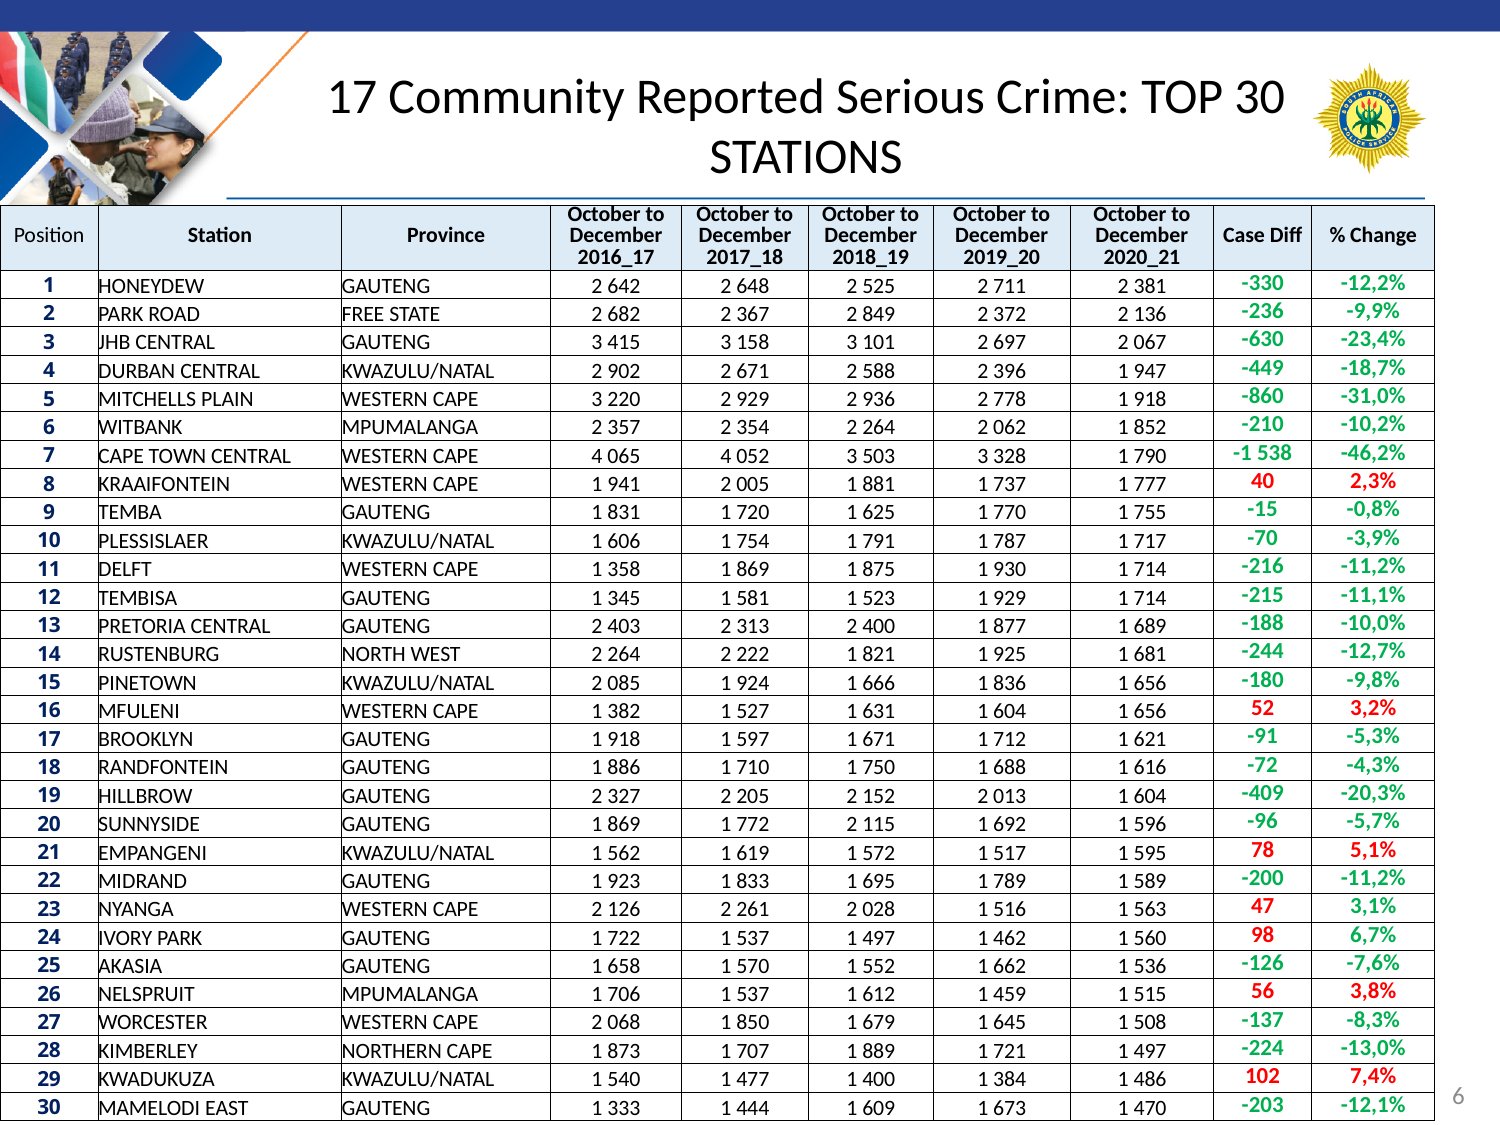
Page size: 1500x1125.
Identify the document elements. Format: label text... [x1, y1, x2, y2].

table_cell HONEYDEW [99, 271, 341, 298]
table_cell 11 [1, 554, 98, 582]
table_cell -15 [1214, 498, 1311, 525]
table_cell -12,2% [1312, 271, 1434, 298]
table_cell 2 005 [682, 469, 808, 497]
table_cell 2 400 [809, 611, 933, 638]
table_cell 1 604 [934, 696, 1070, 723]
table_cell 2 327 [551, 781, 681, 808]
table_cell 2 849 [809, 299, 933, 326]
table_cell 2 372 [934, 299, 1070, 326]
table_cell 1 358 [551, 554, 681, 582]
table_cell 1 609 [809, 1093, 933, 1120]
table_cell GAUTENG [342, 583, 550, 610]
table_cell 1 527 [682, 696, 808, 723]
table_cell 2 367 [682, 299, 808, 326]
table_cell 1 689 [1071, 611, 1213, 638]
table_cell -91 [1214, 724, 1311, 752]
table_cell 2 357 [551, 412, 681, 440]
table_cell 2 136 [1071, 299, 1213, 326]
table_cell 2 778 [934, 384, 1070, 411]
table_cell 21 [1, 838, 98, 865]
table_cell -244 [1214, 639, 1311, 667]
table_cell PLESSISLAER [99, 526, 341, 553]
table_cell 2 711 [934, 271, 1070, 298]
table_cell 18 [1, 753, 98, 780]
table_cell MIDRAND [99, 866, 341, 893]
table_cell 1 791 [809, 526, 933, 553]
table_header October to December 2018_19 [809, 206, 933, 270]
table_cell 98 [1214, 923, 1311, 950]
table_cell 1 929 [934, 583, 1070, 610]
table_cell -860 [1214, 384, 1311, 411]
table_cell 2 648 [682, 271, 808, 298]
table_cell WESTERN CAPE [342, 554, 550, 582]
table_cell WESTERN CAPE [342, 894, 550, 922]
table_cell -12,7% [1312, 639, 1434, 667]
table_cell 2 396 [934, 356, 1070, 383]
table_cell 1 924 [682, 668, 808, 695]
table_cell 78 [1214, 838, 1311, 865]
table_cell 1 737 [934, 469, 1070, 497]
table_cell 4 [1, 356, 98, 383]
table_cell -630 [1214, 327, 1311, 355]
table_cell DELFT [99, 554, 341, 582]
table_cell NYANGA [99, 894, 341, 922]
table_cell -180 [1214, 668, 1311, 695]
table_cell 19 [1, 781, 98, 808]
table_cell 2 205 [682, 781, 808, 808]
table_cell -126 [1214, 951, 1311, 978]
table_cell 47 [1214, 894, 1311, 922]
table_cell JHB CENTRAL [99, 327, 341, 355]
table_cell -9,8% [1312, 668, 1434, 695]
table_cell 1 508 [1071, 1008, 1213, 1035]
table_cell 1 918 [551, 724, 681, 752]
table_cell 1 572 [809, 838, 933, 865]
table_cell 2 525 [809, 271, 933, 298]
table_cell -1 538 [1214, 441, 1311, 468]
table_cell 1 517 [934, 838, 1070, 865]
table_cell 1 889 [809, 1036, 933, 1063]
table_cell PRETORIA CENTRAL [99, 611, 341, 638]
table_cell DURBAN CENTRAL [99, 356, 341, 383]
table_cell GAUTENG [342, 724, 550, 752]
table_cell 1 516 [934, 894, 1070, 922]
table_cell TEMBA [99, 498, 341, 525]
table_cell -224 [1214, 1036, 1311, 1063]
table_cell 1 562 [551, 838, 681, 865]
table_cell 26 [1, 979, 98, 1007]
table_cell 28 [1, 1036, 98, 1063]
table_cell 3 503 [809, 441, 933, 468]
table_cell 1 790 [1071, 441, 1213, 468]
table_cell HILLBROW [99, 781, 341, 808]
table_cell 29 [1, 1064, 98, 1092]
table_cell -10,0% [1312, 611, 1434, 638]
table_cell 1 671 [809, 724, 933, 752]
table_cell PARK ROAD [99, 299, 341, 326]
table_cell 1 831 [551, 498, 681, 525]
table_cell 2 013 [934, 781, 1070, 808]
table_cell 1 886 [551, 753, 681, 780]
table_cell MAMELODI EAST [99, 1093, 341, 1120]
table_cell 1 612 [809, 979, 933, 1007]
table_cell 1 789 [934, 866, 1070, 893]
table_cell 1 560 [1071, 923, 1213, 950]
table_header October to December 2017_18 [682, 206, 808, 270]
table_cell 52 [1214, 696, 1311, 723]
table_cell KWAZULU/NATAL [342, 838, 550, 865]
table_cell 1 869 [682, 554, 808, 582]
table_cell 12 [1, 583, 98, 610]
table_cell 2 642 [551, 271, 681, 298]
table_cell 1 836 [934, 668, 1070, 695]
picture [0, 1121, 1129, 1125]
table_cell NORTH WEST [342, 639, 550, 667]
table_cell 2 682 [551, 299, 681, 326]
table_cell -409 [1214, 781, 1311, 808]
table_cell KWAZULU/NATAL [342, 1064, 550, 1092]
table_cell 1 515 [1071, 979, 1213, 1007]
table_cell 56 [1214, 979, 1311, 1007]
table_cell 1 497 [1071, 1036, 1213, 1063]
table_cell 1 662 [934, 951, 1070, 978]
table_cell 1 537 [682, 979, 808, 1007]
table_cell 7,4% [1312, 1064, 1434, 1092]
table_cell 3 158 [682, 327, 808, 355]
table_cell 23 [1, 894, 98, 922]
table_cell 2 671 [682, 356, 808, 383]
table_cell 1 477 [682, 1064, 808, 1092]
table_cell 2 062 [934, 412, 1070, 440]
table_cell -188 [1214, 611, 1311, 638]
table_cell 1 695 [809, 866, 933, 893]
table_cell 2 403 [551, 611, 681, 638]
table_header Province [342, 206, 550, 270]
table_cell -236 [1214, 299, 1311, 326]
table_cell -11,2% [1312, 554, 1434, 582]
table_cell 3 101 [809, 327, 933, 355]
table_cell 2 [1, 299, 98, 326]
title 17 Community Reported Serious Crime: TOP 30 STATIONS [307, 45, 1305, 201]
table_cell GAUTENG [342, 753, 550, 780]
table_cell 6,7% [1312, 923, 1434, 950]
table_cell AKASIA [99, 951, 341, 978]
table_cell GAUTENG [342, 809, 550, 837]
table_cell WITBANK [99, 412, 341, 440]
table_cell 2,3% [1312, 469, 1434, 497]
table_cell 1 382 [551, 696, 681, 723]
table_cell 1 681 [1071, 639, 1213, 667]
table_cell 1 714 [1071, 554, 1213, 582]
table_cell MFULENI [99, 696, 341, 723]
table_cell 1 333 [551, 1093, 681, 1120]
table_cell 3 [1, 327, 98, 355]
table_cell 1 881 [809, 469, 933, 497]
table_cell WESTERN CAPE [342, 469, 550, 497]
table_cell 1 821 [809, 639, 933, 667]
table_cell 1 877 [934, 611, 1070, 638]
table_cell 2 902 [551, 356, 681, 383]
table_cell 5,1% [1312, 838, 1434, 865]
table_cell 1 631 [809, 696, 933, 723]
table_cell CAPE TOWN CENTRAL [99, 441, 341, 468]
table_cell 1 777 [1071, 469, 1213, 497]
table_cell 2 261 [682, 894, 808, 922]
table_cell 1 787 [934, 526, 1070, 553]
table_cell -7,6% [1312, 951, 1434, 978]
table_cell 1 750 [809, 753, 933, 780]
table_cell 1 720 [682, 498, 808, 525]
table_cell 1 597 [682, 724, 808, 752]
table_cell -0,8% [1312, 498, 1434, 525]
table_cell KWAZULU/NATAL [342, 526, 550, 553]
table_cell 1 707 [682, 1036, 808, 1063]
table_cell 1 645 [934, 1008, 1070, 1035]
table_cell NORTHERN CAPE [342, 1036, 550, 1063]
table_cell MPUMALANGA [342, 979, 550, 1007]
table_cell 14 [1, 639, 98, 667]
table_cell 1 673 [934, 1093, 1070, 1120]
table_cell 1 656 [1071, 696, 1213, 723]
table_cell WORCESTER [99, 1008, 341, 1035]
table_cell GAUTENG [342, 866, 550, 893]
table_cell 1 869 [551, 809, 681, 837]
table_cell GAUTENG [342, 781, 550, 808]
table_cell KWADUKUZA [99, 1064, 341, 1092]
table_cell -9,9% [1312, 299, 1434, 326]
table_cell -11,2% [1312, 866, 1434, 893]
table_cell 1 873 [551, 1036, 681, 1063]
table_cell 1 850 [682, 1008, 808, 1035]
table_cell WESTERN CAPE [342, 1008, 550, 1035]
table_cell 2 264 [551, 639, 681, 667]
table_cell -5,7% [1312, 809, 1434, 837]
table_header Station [99, 206, 341, 270]
table_cell 1 754 [682, 526, 808, 553]
table_cell 1 852 [1071, 412, 1213, 440]
table_cell -70 [1214, 526, 1311, 553]
table_cell 25 [1, 951, 98, 978]
table_cell 1 656 [1071, 668, 1213, 695]
table_cell 2 313 [682, 611, 808, 638]
table_cell 2 028 [809, 894, 933, 922]
table_cell 10 [1, 526, 98, 553]
table_cell GAUTENG [342, 327, 550, 355]
table_cell 1 444 [682, 1093, 808, 1120]
table_cell 24 [1, 923, 98, 950]
table_cell 1 400 [809, 1064, 933, 1092]
table_cell -3,9% [1312, 526, 1434, 553]
table_cell -215 [1214, 583, 1311, 610]
table_cell -449 [1214, 356, 1311, 383]
table_cell -12,1% [1312, 1093, 1434, 1120]
table_cell 30 [1, 1093, 98, 1120]
table_cell 3,2% [1312, 696, 1434, 723]
table_cell 1 706 [551, 979, 681, 1007]
table_cell 1 941 [551, 469, 681, 497]
table_cell 1 570 [682, 951, 808, 978]
table_cell 1 947 [1071, 356, 1213, 383]
table_cell 1 497 [809, 923, 933, 950]
table_cell GAUTENG [342, 1093, 550, 1120]
table_cell WESTERN CAPE [342, 696, 550, 723]
table_cell MITCHELLS PLAIN [99, 384, 341, 411]
table_cell 6 [1, 412, 98, 440]
table_cell -18,7% [1312, 356, 1434, 383]
table_cell TEMBISA [99, 583, 341, 610]
table_cell -200 [1214, 866, 1311, 893]
table_cell 1 930 [934, 554, 1070, 582]
table_cell -216 [1214, 554, 1311, 582]
table_header Case Diff [1214, 206, 1311, 270]
table_cell KWAZULU/NATAL [342, 668, 550, 695]
table_cell 1 552 [809, 951, 933, 978]
table_cell 9 [1, 498, 98, 525]
table_cell -96 [1214, 809, 1311, 837]
table_cell -46,2% [1312, 441, 1434, 468]
table_cell SUNNYSIDE [99, 809, 341, 837]
table_cell 2 588 [809, 356, 933, 383]
table_cell EMPANGENI [99, 838, 341, 865]
table_cell 1 772 [682, 809, 808, 837]
table_cell 1 710 [682, 753, 808, 780]
table_cell -210 [1214, 412, 1311, 440]
table_cell 1 679 [809, 1008, 933, 1035]
table_cell 5 [1, 384, 98, 411]
table_cell FREE STATE [342, 299, 550, 326]
table_cell 1 714 [1071, 583, 1213, 610]
table_cell RUSTENBURG [99, 639, 341, 667]
table_cell -330 [1214, 271, 1311, 298]
table_cell 1 918 [1071, 384, 1213, 411]
table_cell 3 328 [934, 441, 1070, 468]
table_cell 1 625 [809, 498, 933, 525]
table_cell 2 264 [809, 412, 933, 440]
table_cell GAUTENG [342, 498, 550, 525]
table_cell 1 717 [1071, 526, 1213, 553]
table_cell 2 126 [551, 894, 681, 922]
table_cell 1 589 [1071, 866, 1213, 893]
table_cell 2 085 [551, 668, 681, 695]
table_cell 1 721 [934, 1036, 1070, 1063]
table_cell KWAZULU/NATAL [342, 356, 550, 383]
table_cell KIMBERLEY [99, 1036, 341, 1063]
table_header October to December 2020_21 [1071, 206, 1213, 270]
table_cell -13,0% [1312, 1036, 1434, 1063]
table_cell 1 619 [682, 838, 808, 865]
table_cell 1 563 [1071, 894, 1213, 922]
table_cell 1 459 [934, 979, 1070, 1007]
table_cell 8 [1, 469, 98, 497]
table_cell 17 [1, 724, 98, 752]
table_cell 2 697 [934, 327, 1070, 355]
table_cell 1 770 [934, 498, 1070, 525]
table_cell -5,3% [1312, 724, 1434, 752]
table_cell 1 384 [934, 1064, 1070, 1092]
table_cell 2 354 [682, 412, 808, 440]
table_cell 1 606 [551, 526, 681, 553]
table_cell WESTERN CAPE [342, 441, 550, 468]
table_cell -10,2% [1312, 412, 1434, 440]
table_cell 1 616 [1071, 753, 1213, 780]
table_cell 2 936 [809, 384, 933, 411]
table_cell 22 [1, 866, 98, 893]
picture [0, 0, 1500, 1125]
table_cell BROOKLYN [99, 724, 341, 752]
table_cell 3,1% [1312, 894, 1434, 922]
table_cell -20,3% [1312, 781, 1434, 808]
table_cell 2 929 [682, 384, 808, 411]
table_cell 102 [1214, 1064, 1311, 1092]
table_cell PINETOWN [99, 668, 341, 695]
table_cell -8,3% [1312, 1008, 1434, 1035]
table_cell MPUMALANGA [342, 412, 550, 440]
table_cell 1 581 [682, 583, 808, 610]
table_cell 16 [1, 696, 98, 723]
table_cell 1 [1, 271, 98, 298]
table_cell -72 [1214, 753, 1311, 780]
table_cell IVORY PARK [99, 923, 341, 950]
table_cell -11,1% [1312, 583, 1434, 610]
table_cell 15 [1, 668, 98, 695]
table_cell NELSPRUIT [99, 979, 341, 1007]
table_cell 2 067 [1071, 327, 1213, 355]
table_cell 1 875 [809, 554, 933, 582]
table_cell 1 595 [1071, 838, 1213, 865]
table_cell 1 923 [551, 866, 681, 893]
table_cell GAUTENG [342, 611, 550, 638]
table_cell 1 666 [809, 668, 933, 695]
table_cell 1 470 [1071, 1093, 1213, 1120]
table_cell 4 052 [682, 441, 808, 468]
table_cell 2 381 [1071, 271, 1213, 298]
table_cell 27 [1, 1008, 98, 1035]
table_cell RANDFONTEIN [99, 753, 341, 780]
table_cell 1 523 [809, 583, 933, 610]
table_cell 40 [1214, 469, 1311, 497]
table_cell -203 [1214, 1093, 1311, 1120]
table_cell 2 115 [809, 809, 933, 837]
table_cell 13 [1, 611, 98, 638]
table_cell 4 065 [551, 441, 681, 468]
table_cell -31,0% [1312, 384, 1434, 411]
table_header Position [1, 206, 98, 270]
table_cell 1 621 [1071, 724, 1213, 752]
table_cell 2 152 [809, 781, 933, 808]
table_cell GAUTENG [342, 923, 550, 950]
table_cell 1 486 [1071, 1064, 1213, 1092]
table_cell 7 [1, 441, 98, 468]
table_cell 1 712 [934, 724, 1070, 752]
table_cell 2 068 [551, 1008, 681, 1035]
table_cell 1 722 [551, 923, 681, 950]
table_cell -23,4% [1312, 327, 1434, 355]
table_cell WESTERN CAPE [342, 384, 550, 411]
table_cell 1 692 [934, 809, 1070, 837]
table_cell -137 [1214, 1008, 1311, 1035]
table_cell 1 537 [682, 923, 808, 950]
table_cell KRAAIFONTEIN [99, 469, 341, 497]
table_cell 1 536 [1071, 951, 1213, 978]
table_cell -4,3% [1312, 753, 1434, 780]
table_cell 1 925 [934, 639, 1070, 667]
table_header October to December 2019_20 [934, 206, 1070, 270]
table_cell 3 415 [551, 327, 681, 355]
table_cell 1 658 [551, 951, 681, 978]
table_cell 1 755 [1071, 498, 1213, 525]
table_cell 2 222 [682, 639, 808, 667]
table_cell 20 [1, 809, 98, 837]
table_cell 1 540 [551, 1064, 681, 1092]
table_cell GAUTENG [342, 271, 550, 298]
table_cell 1 833 [682, 866, 808, 893]
table_cell 1 688 [934, 753, 1070, 780]
table_header % Change [1312, 206, 1434, 270]
table_cell 1 345 [551, 583, 681, 610]
table_header October to December 2016_17 [551, 206, 681, 270]
table_cell 1 604 [1071, 781, 1213, 808]
table_cell 1 462 [934, 923, 1070, 950]
table_cell 3,8% [1312, 979, 1434, 1007]
table_cell GAUTENG [342, 951, 550, 978]
table_cell 3 220 [551, 384, 681, 411]
slide_number 6 [1129, 1065, 1480, 1125]
table_cell 1 596 [1071, 809, 1213, 837]
